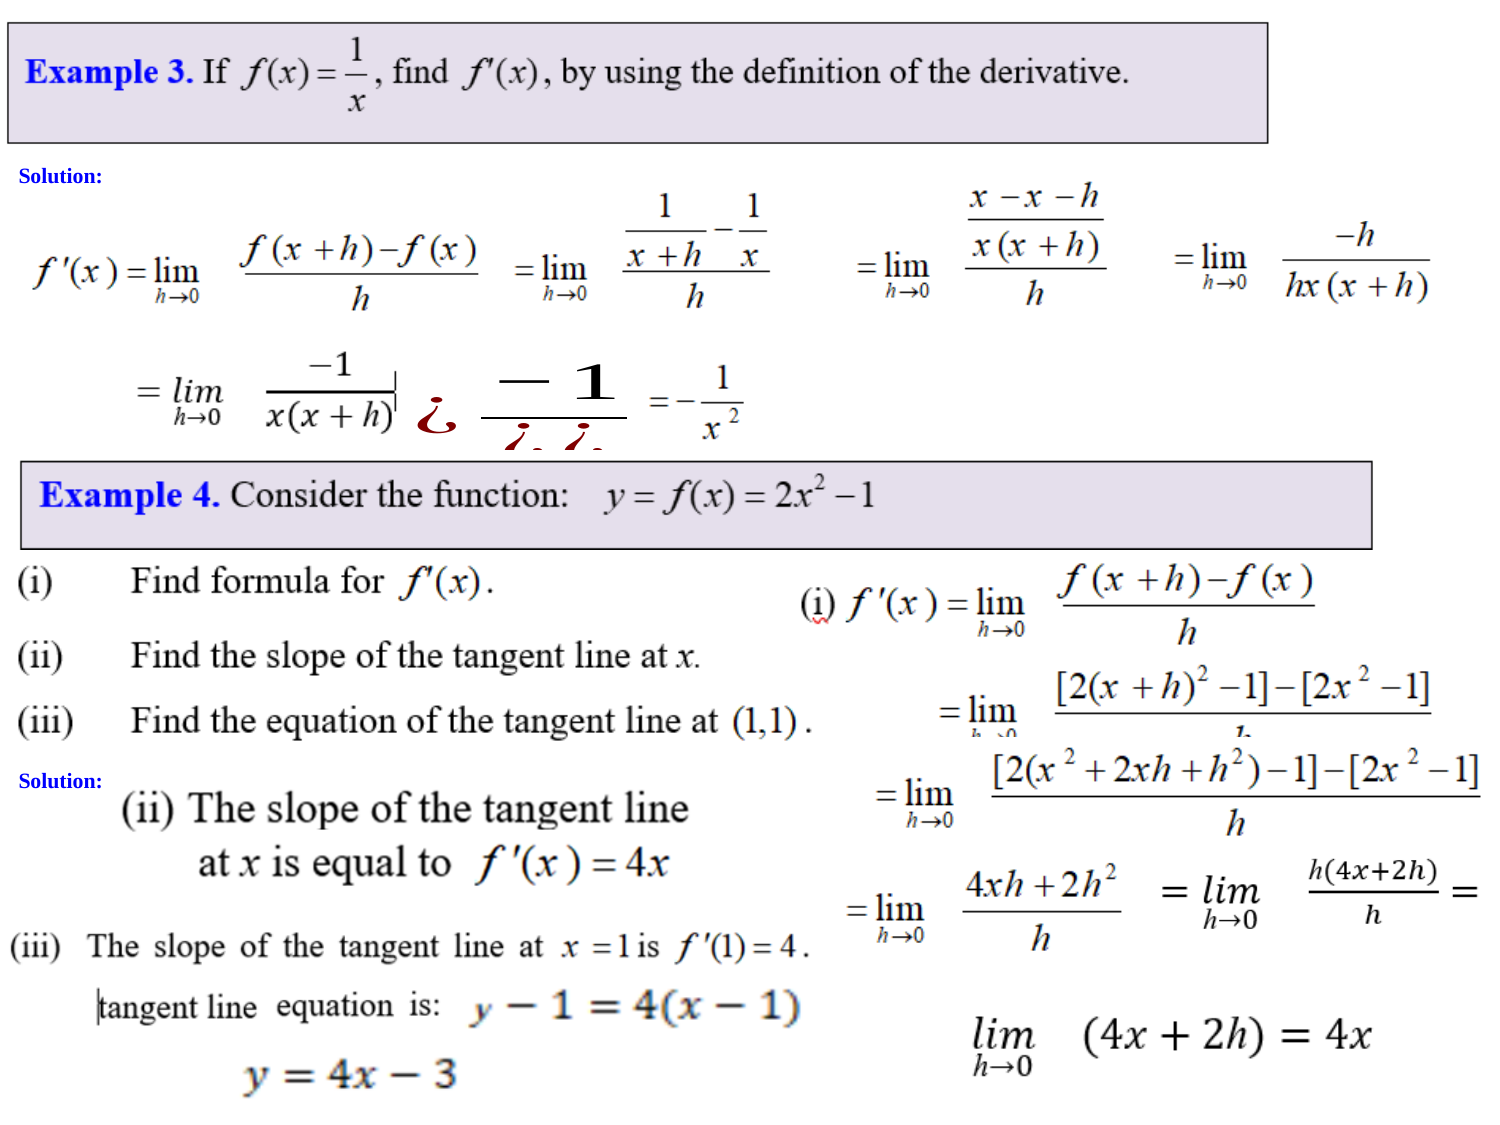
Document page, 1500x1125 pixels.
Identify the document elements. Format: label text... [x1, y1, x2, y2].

picture [964, 996, 1394, 1094]
picture [1160, 221, 1483, 317]
picture [11, 343, 1392, 551]
picture [132, 334, 418, 443]
picture [3, 12, 1279, 147]
picture [3, 559, 1500, 970]
picture [0, 905, 812, 1103]
picture [116, 771, 697, 893]
picture [821, 176, 1141, 324]
text_box Solution: [3, 154, 157, 196]
picture [17, 180, 811, 327]
text_box Solution: [3, 759, 135, 801]
